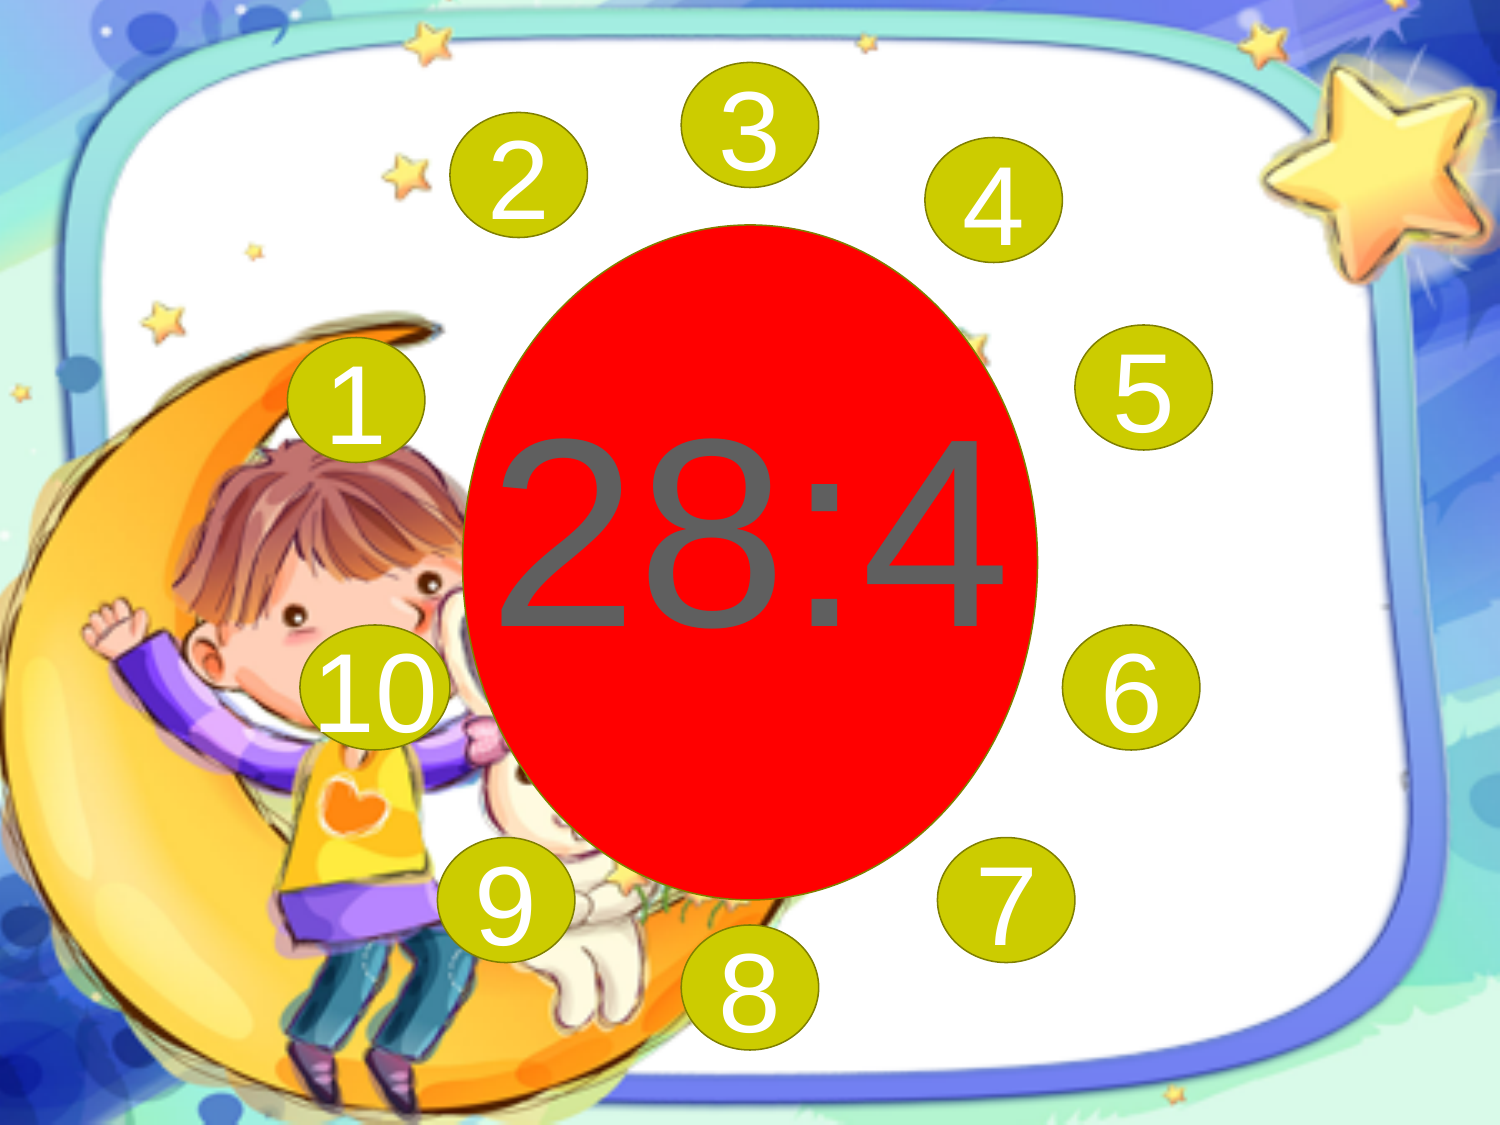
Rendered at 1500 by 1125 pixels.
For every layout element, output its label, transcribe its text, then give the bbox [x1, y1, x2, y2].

text_box 7 [937, 837, 1075, 963]
picture [0, 0, 1500, 1125]
text_box 1 [287, 337, 425, 463]
text_box 9 [437, 837, 575, 963]
text_box 4 [924, 137, 1063, 263]
text_box 8 [681, 924, 819, 1051]
text_box [673, 224, 827, 237]
text_box 2 [449, 112, 588, 238]
text_box [545, 800, 955, 900]
text_box 10 [299, 624, 450, 751]
text_box 28:4 [374, 237, 1125, 800]
text_box 5 [1074, 324, 1213, 451]
text_box 3 [681, 62, 819, 188]
text_box 6 [1062, 624, 1200, 751]
